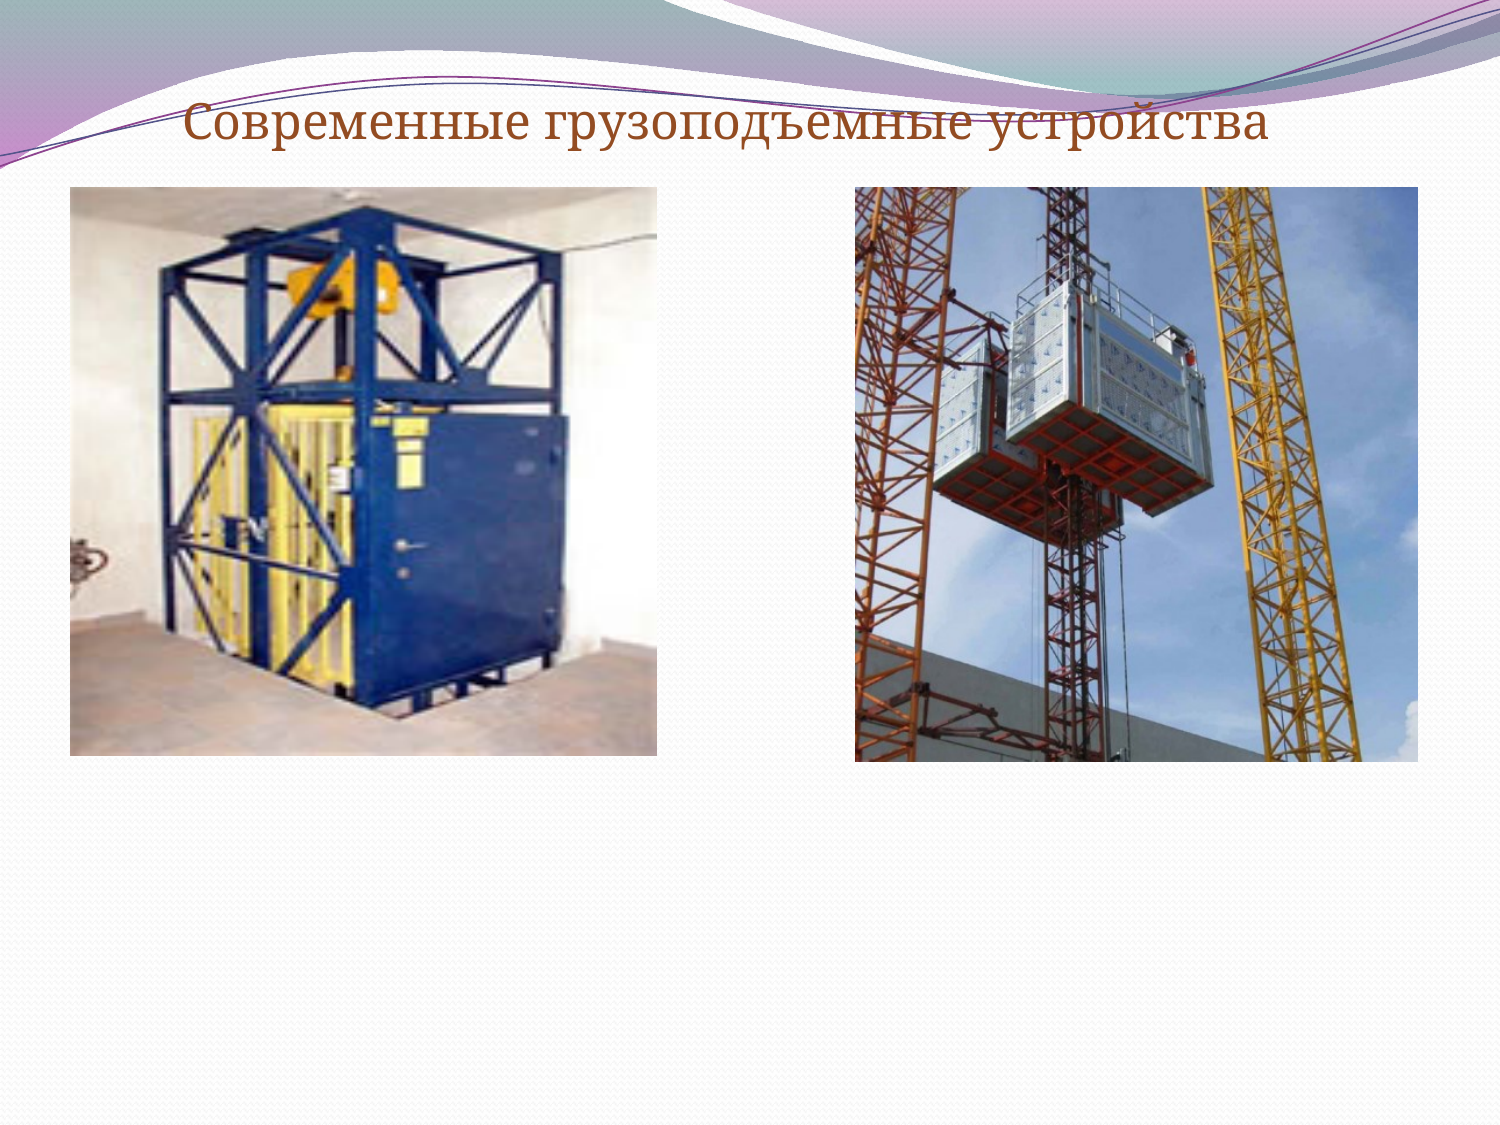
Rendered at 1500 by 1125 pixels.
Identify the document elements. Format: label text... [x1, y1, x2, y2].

picture [70, 187, 657, 756]
text_box Современные грузоподъемные устройства [0, 81, 1453, 157]
picture [855, 187, 1419, 762]
